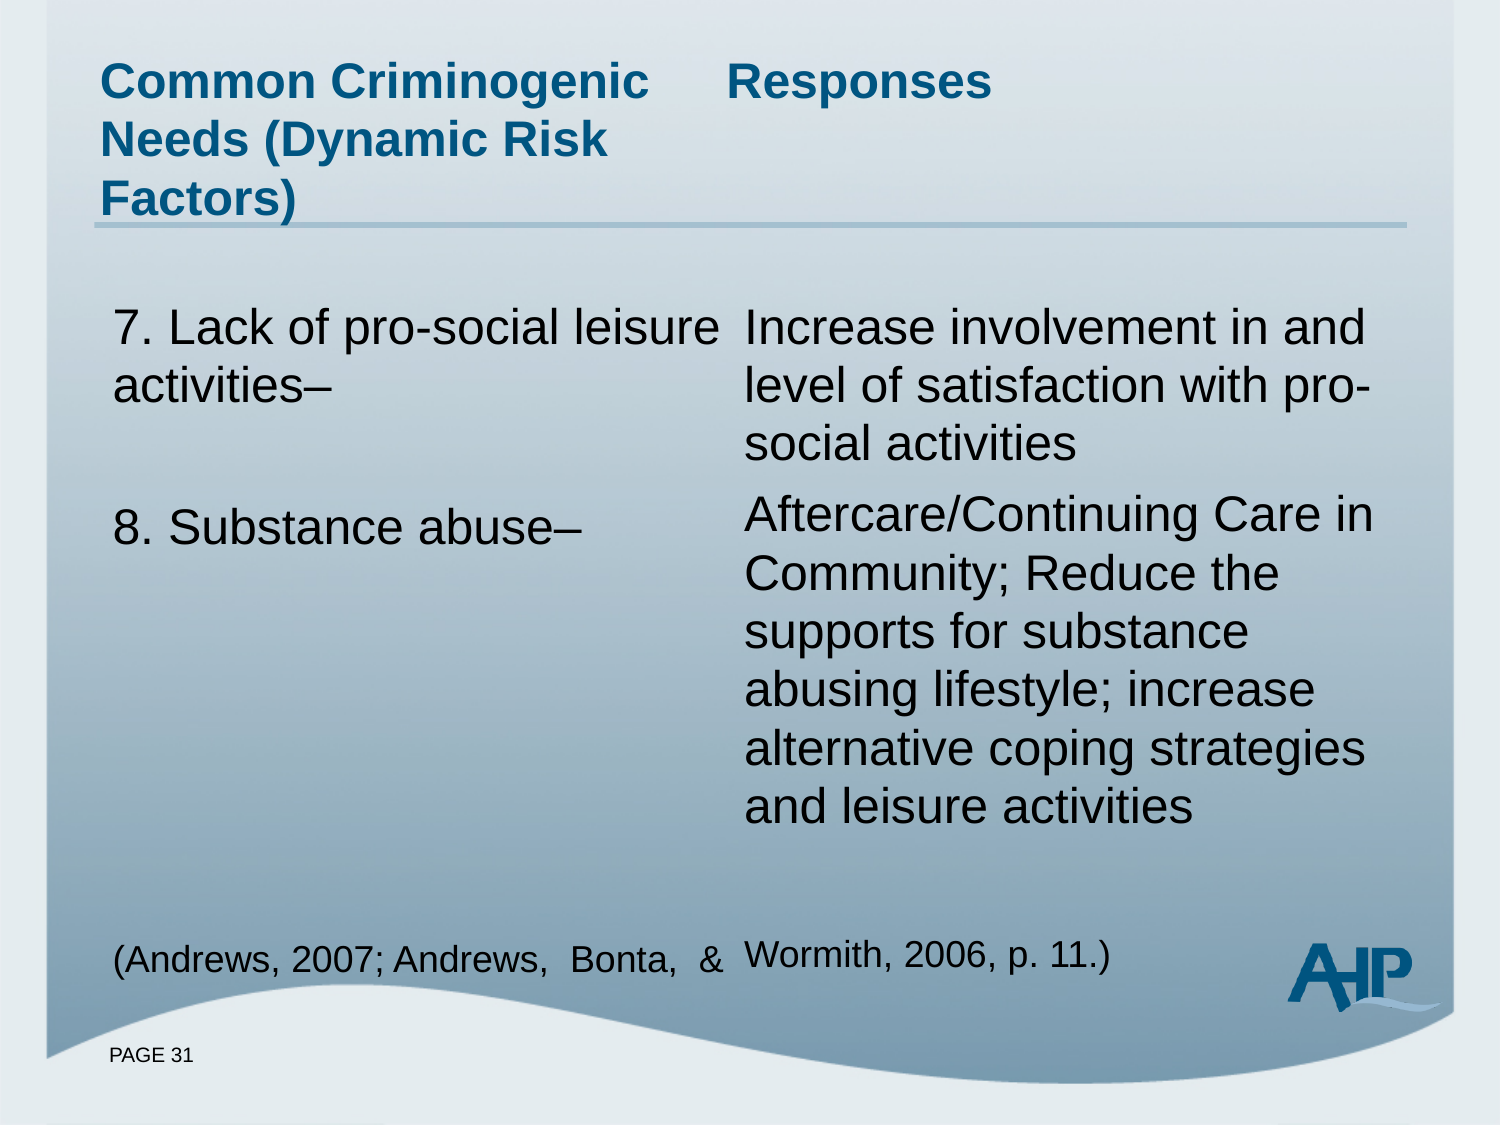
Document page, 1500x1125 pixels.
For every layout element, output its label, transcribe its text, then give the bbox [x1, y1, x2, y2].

picture [0, 0, 1500, 1125]
list Responses [726, 50, 1388, 360]
list 7. Lack of pro-social leisure activities– 8. Substance abuse– (Andrews, 2007; Andrews, Bonta, & [112, 224, 733, 968]
list Increase involvement in and level of satisfaction with pro-social activities Aftercare/Continuing Care in Community; Reduce the supports for substance abusing lifestyle; increase alternative coping strategies and leisure activities Wormith, 2006, p. 11.) [744, 224, 1390, 968]
list Common Criminogenic Needs (Dynamic Risk Factors) [99, 50, 720, 360]
